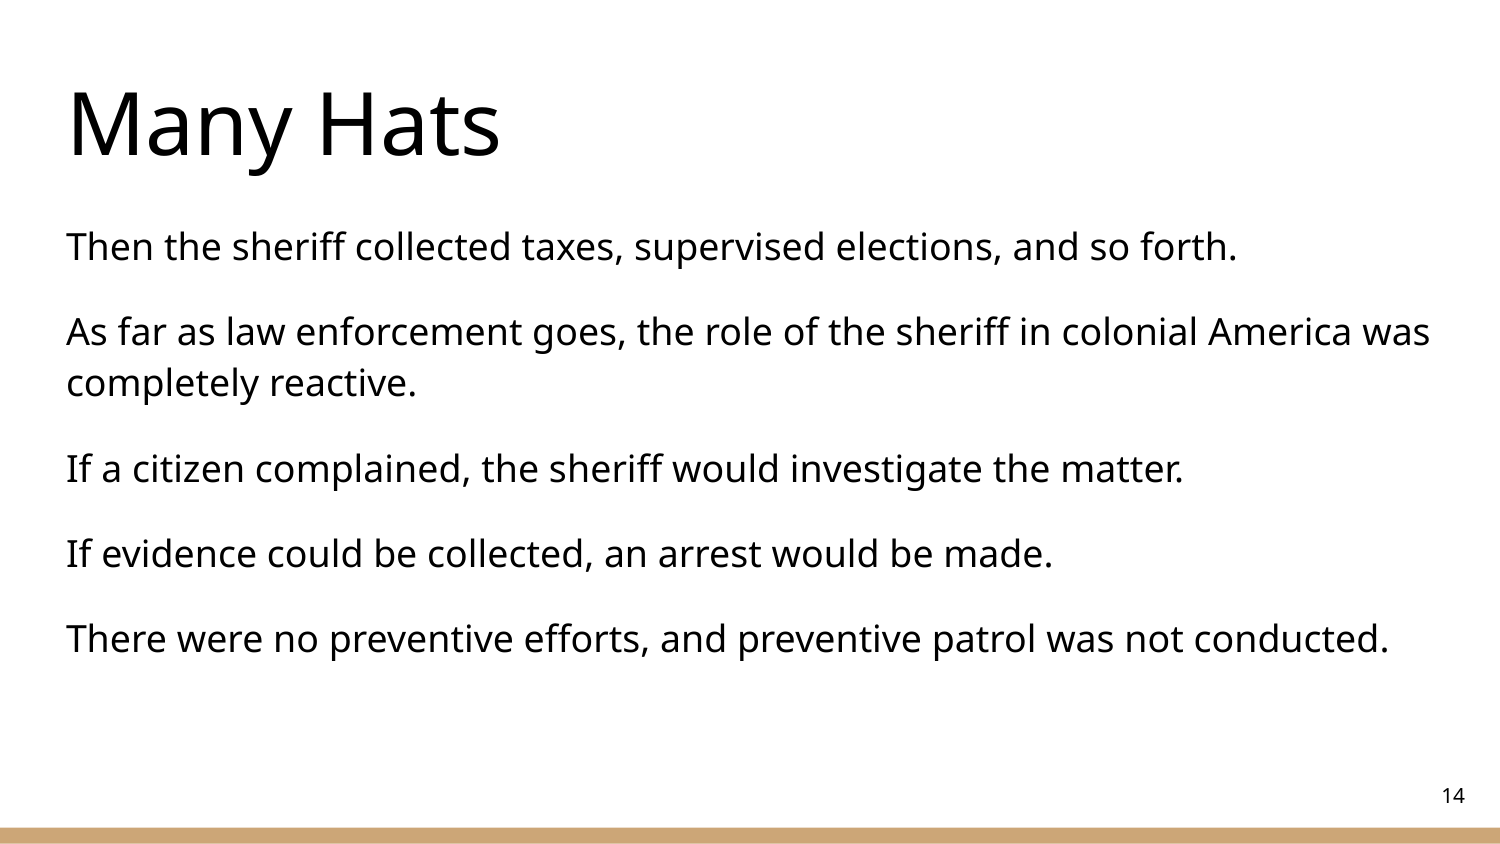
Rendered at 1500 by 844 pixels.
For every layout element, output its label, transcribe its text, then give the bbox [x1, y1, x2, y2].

title Many Hats [51, 51, 1449, 189]
slide_number ‹#› [1389, 764, 1480, 830]
list Then the sheriff collected taxes, supervised elections, and so forth. As far as law enforcement goes, the role of the sheriff in colonial America was completely reactive. If a citizen complained, the sheriff would investigate the matter. If evidence could be collected, an arrest would be made. There were no preventive efforts, and preventive patrol was not conducted. [51, 200, 1449, 752]
